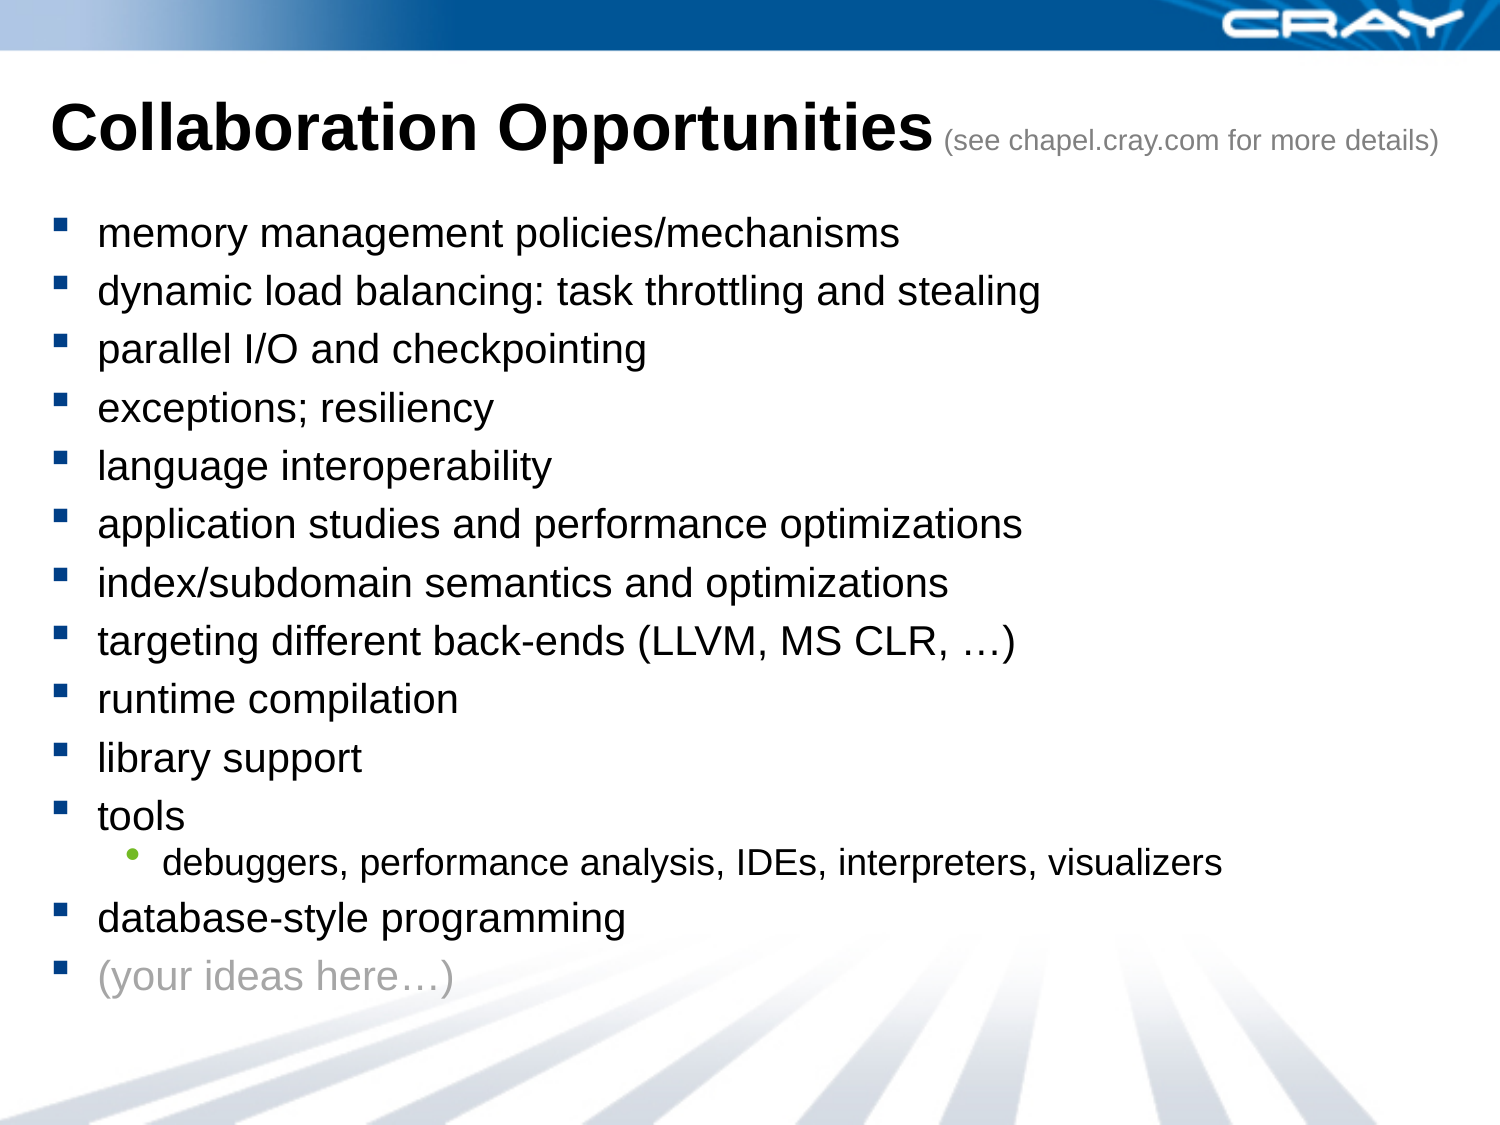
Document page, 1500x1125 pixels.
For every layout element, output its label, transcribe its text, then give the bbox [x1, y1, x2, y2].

picture [0, 0, 1500, 1125]
title Collaboration Opportunities (see chapel.cray.com for more details) [34, 76, 1464, 162]
list memory management policies/mechanisms dynamic load balancing: task throttling and stealing parallel I/O and checkpointing exceptions; resiliency language interoperability application studies and performance optimizations index/subdomain semantics and optimizations targeting different back-ends (LLVM, MS CLR, …) runtime compilation library support tools debuggers, performance analysis, IDEs, interpreters, visualizers database-style programming (your ideas here…) [34, 197, 1464, 1050]
